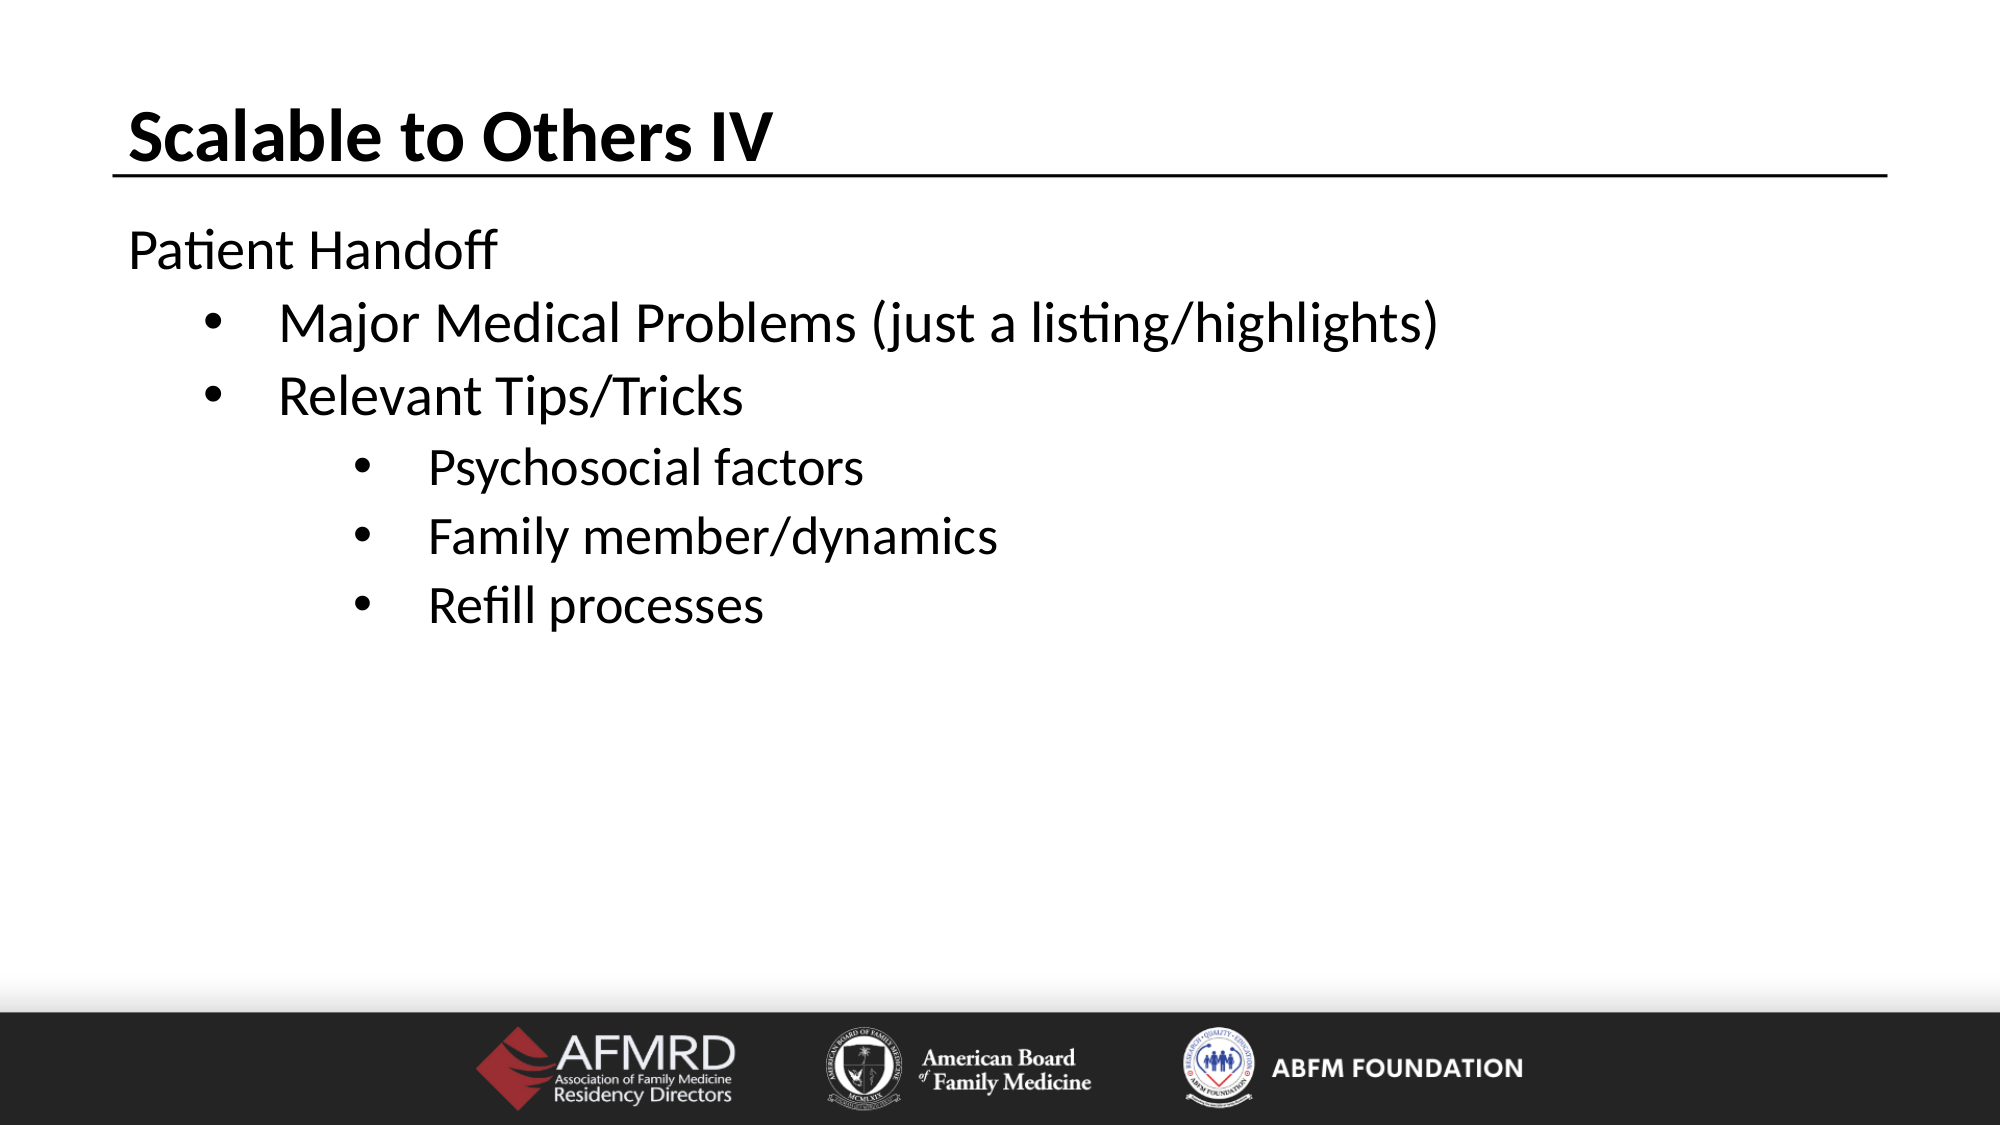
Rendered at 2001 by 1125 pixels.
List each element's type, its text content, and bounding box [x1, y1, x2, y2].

picture [0, 0, 2000, 1125]
list Scalable to Others IV [113, 89, 1887, 173]
list Patient Handoff Major Medical Problems (just a listing/highlights) Relevant Tips/Tricks Psychosocial factors Family member/dynamics Refill processes [113, 211, 1887, 982]
